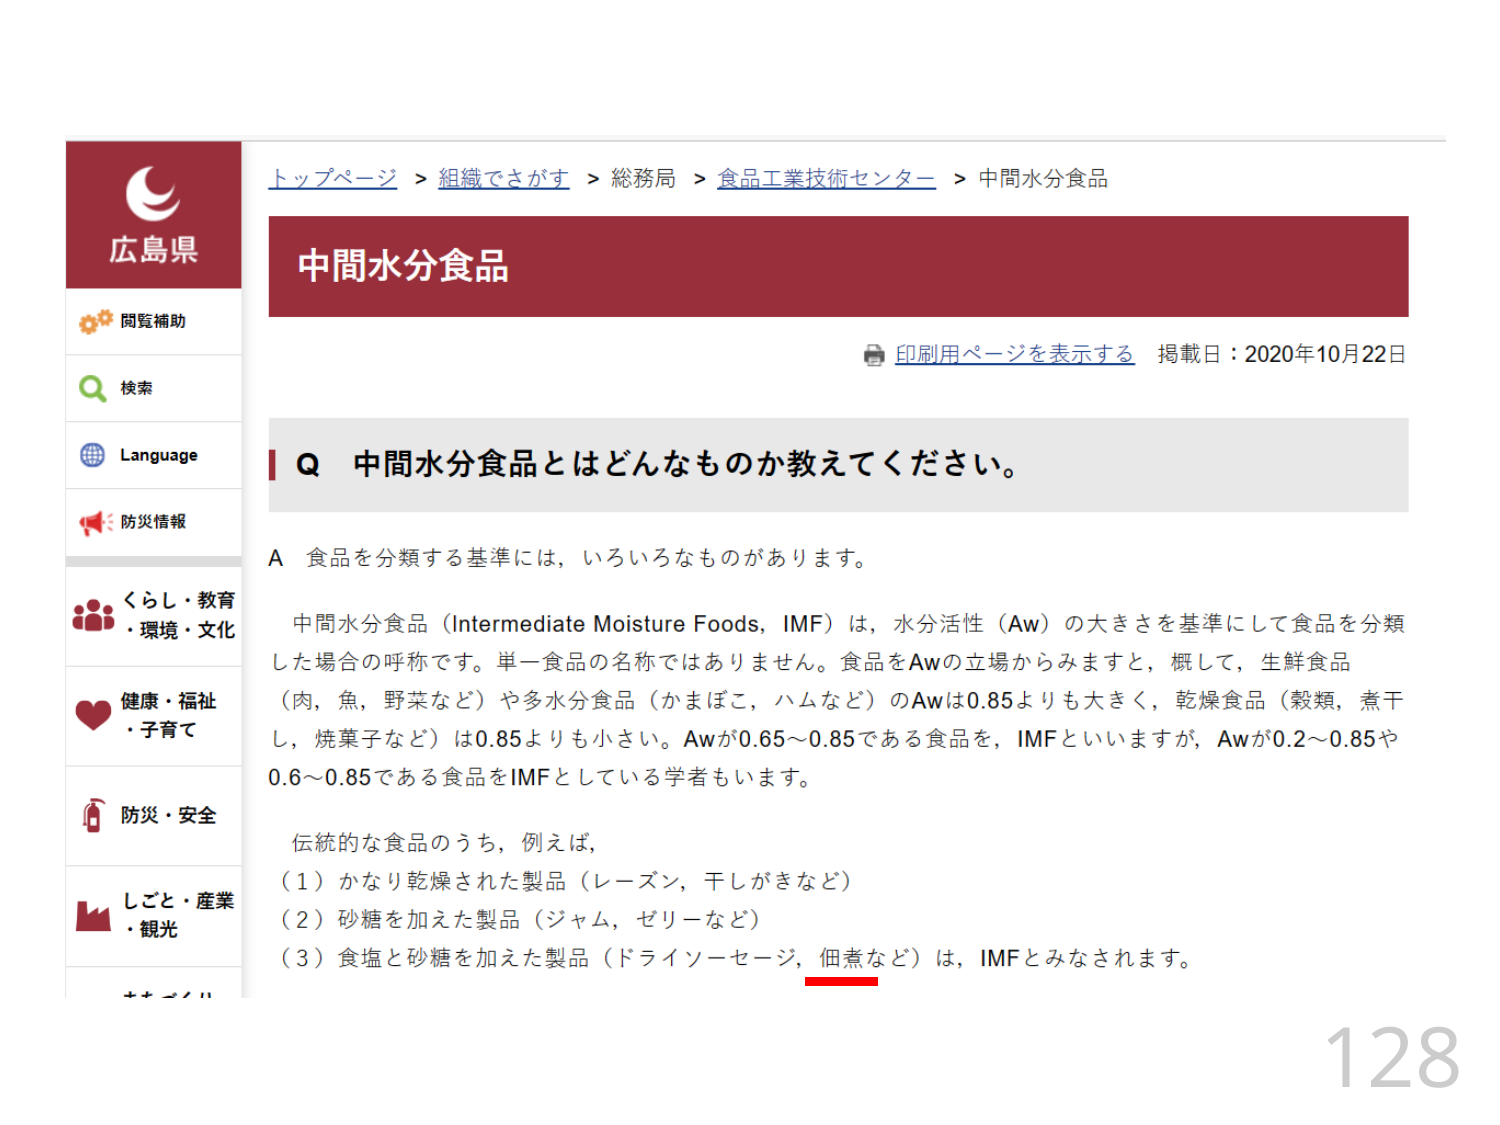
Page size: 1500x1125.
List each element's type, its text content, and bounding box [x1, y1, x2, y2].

picture [65, 134, 1447, 998]
slide_number 128 [1117, 895, 1478, 1125]
